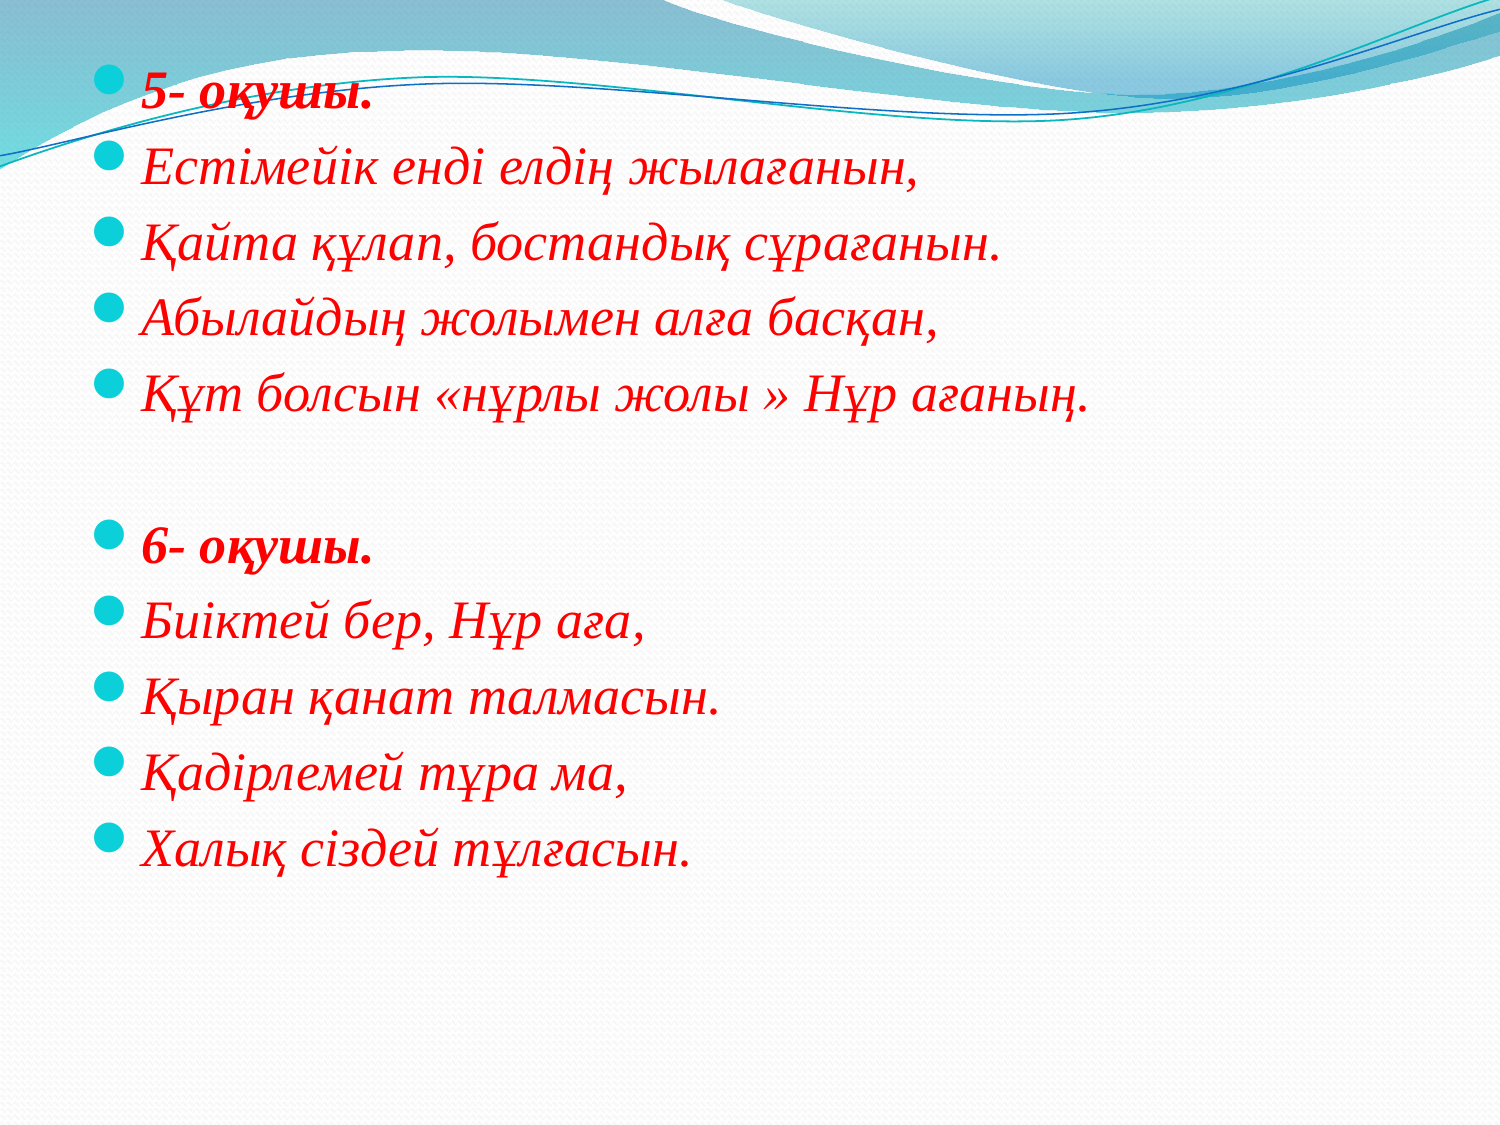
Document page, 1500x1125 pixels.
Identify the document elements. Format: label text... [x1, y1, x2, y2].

list 5- оқушы. Естімейік енді елдің жылағанын, Қайта құлап, бостандық сұрағанын. Абылайдың жолымен алға басқан, Құт болсын «нұрлы жолы » Нұр ағаның. 6- оқушы. Биіктей бер, Нұр аға, Қыран қанат талмасын. Қадірлемей тұра ма, Халық сіздей тұлғасын. [75, 46, 1465, 1079]
